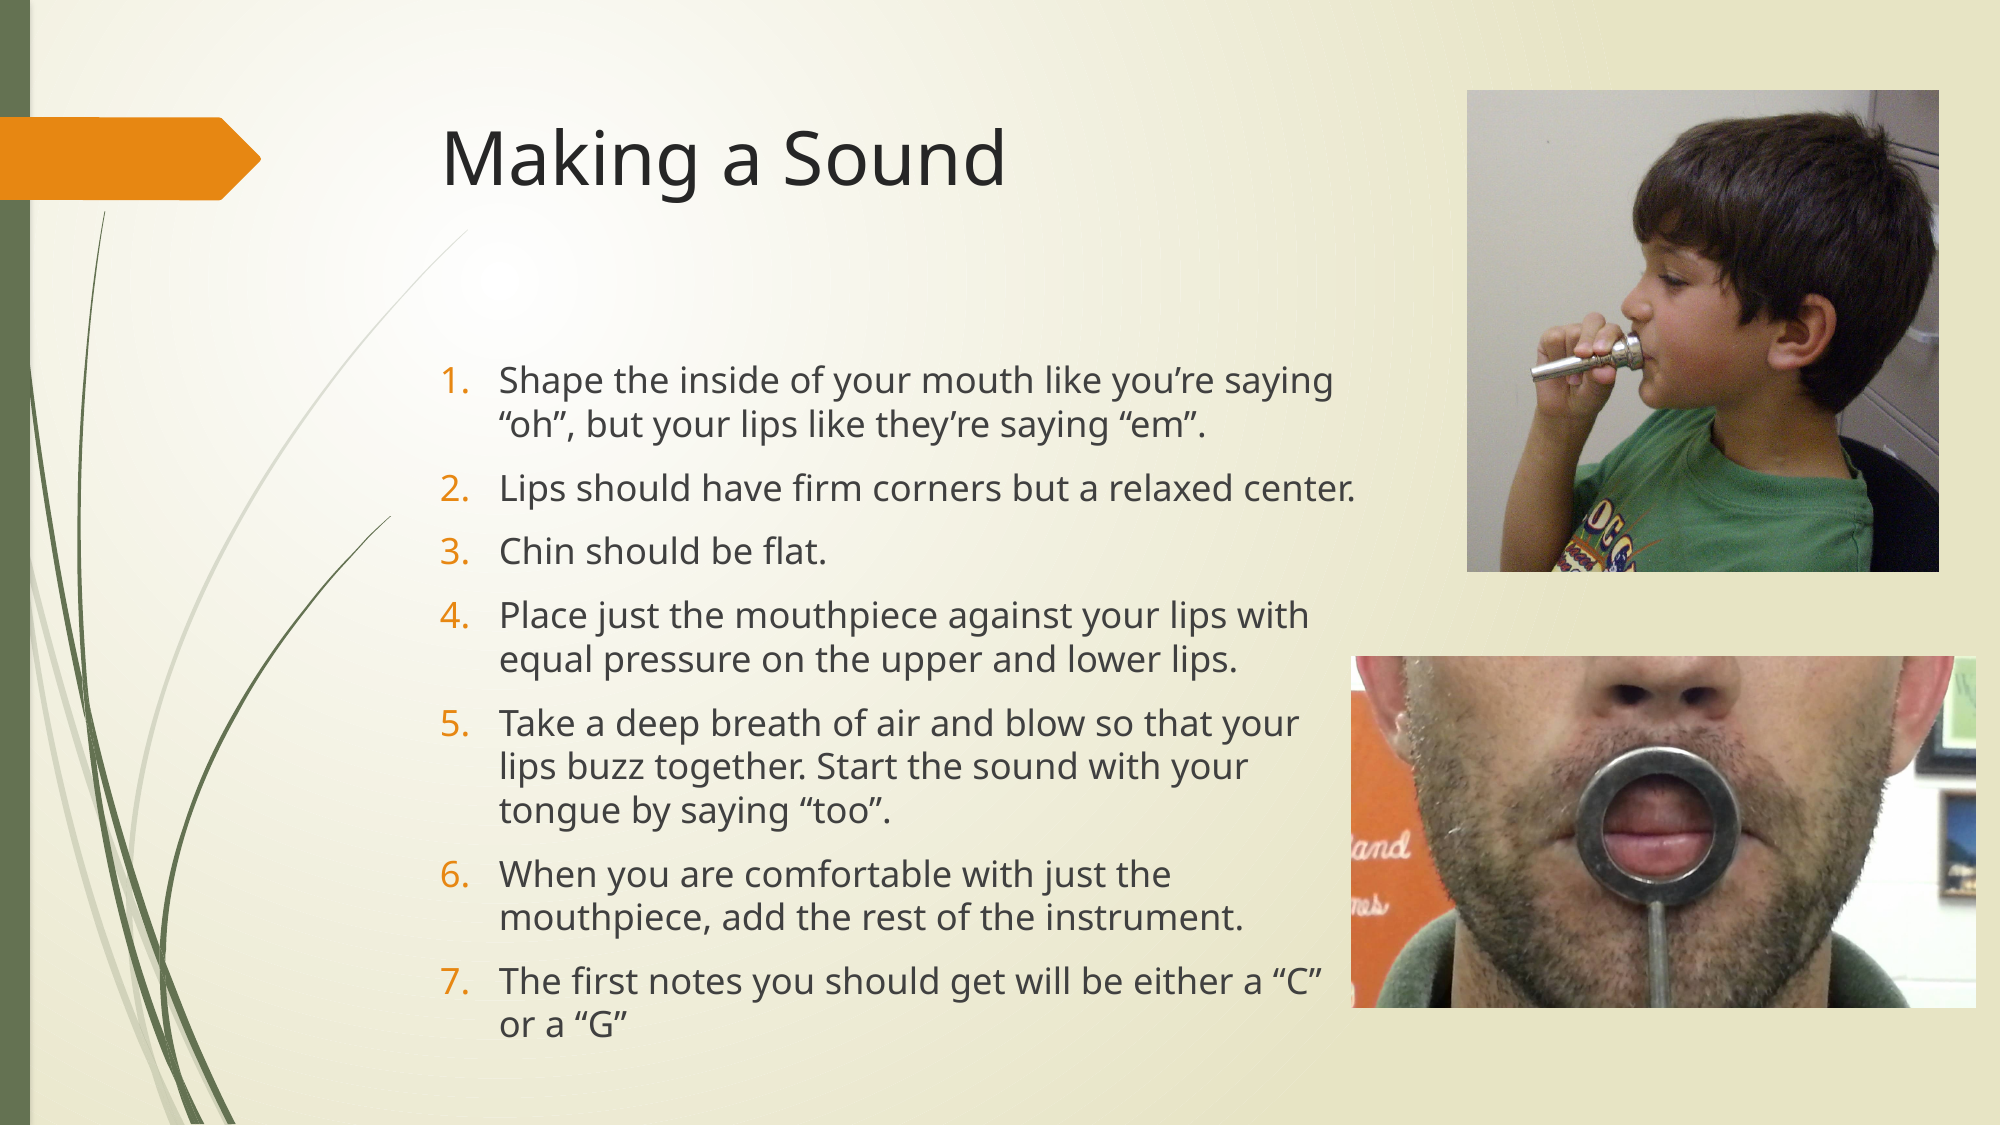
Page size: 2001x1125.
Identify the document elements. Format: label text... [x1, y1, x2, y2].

title Making a Sound [425, 102, 1462, 313]
picture [1467, 90, 1940, 573]
picture [1351, 655, 1977, 1008]
list Shape the inside of your mouth like you’re saying “oh”, but your lips like they’re saying “em”. Lips should have firm corners but a relaxed center. Chin should be flat. Place just the mouthpiece against your lips with equal pressure on the upper and lower lips. Take a deep breath of air and blow so that your lips buzz together. Start the sound with your tongue by saying “too”. When you are comfortable with just the mouthpiece, add the rest of the instrument. The first notes you should get will be either a “C” or a “G” [424, 350, 1378, 1079]
